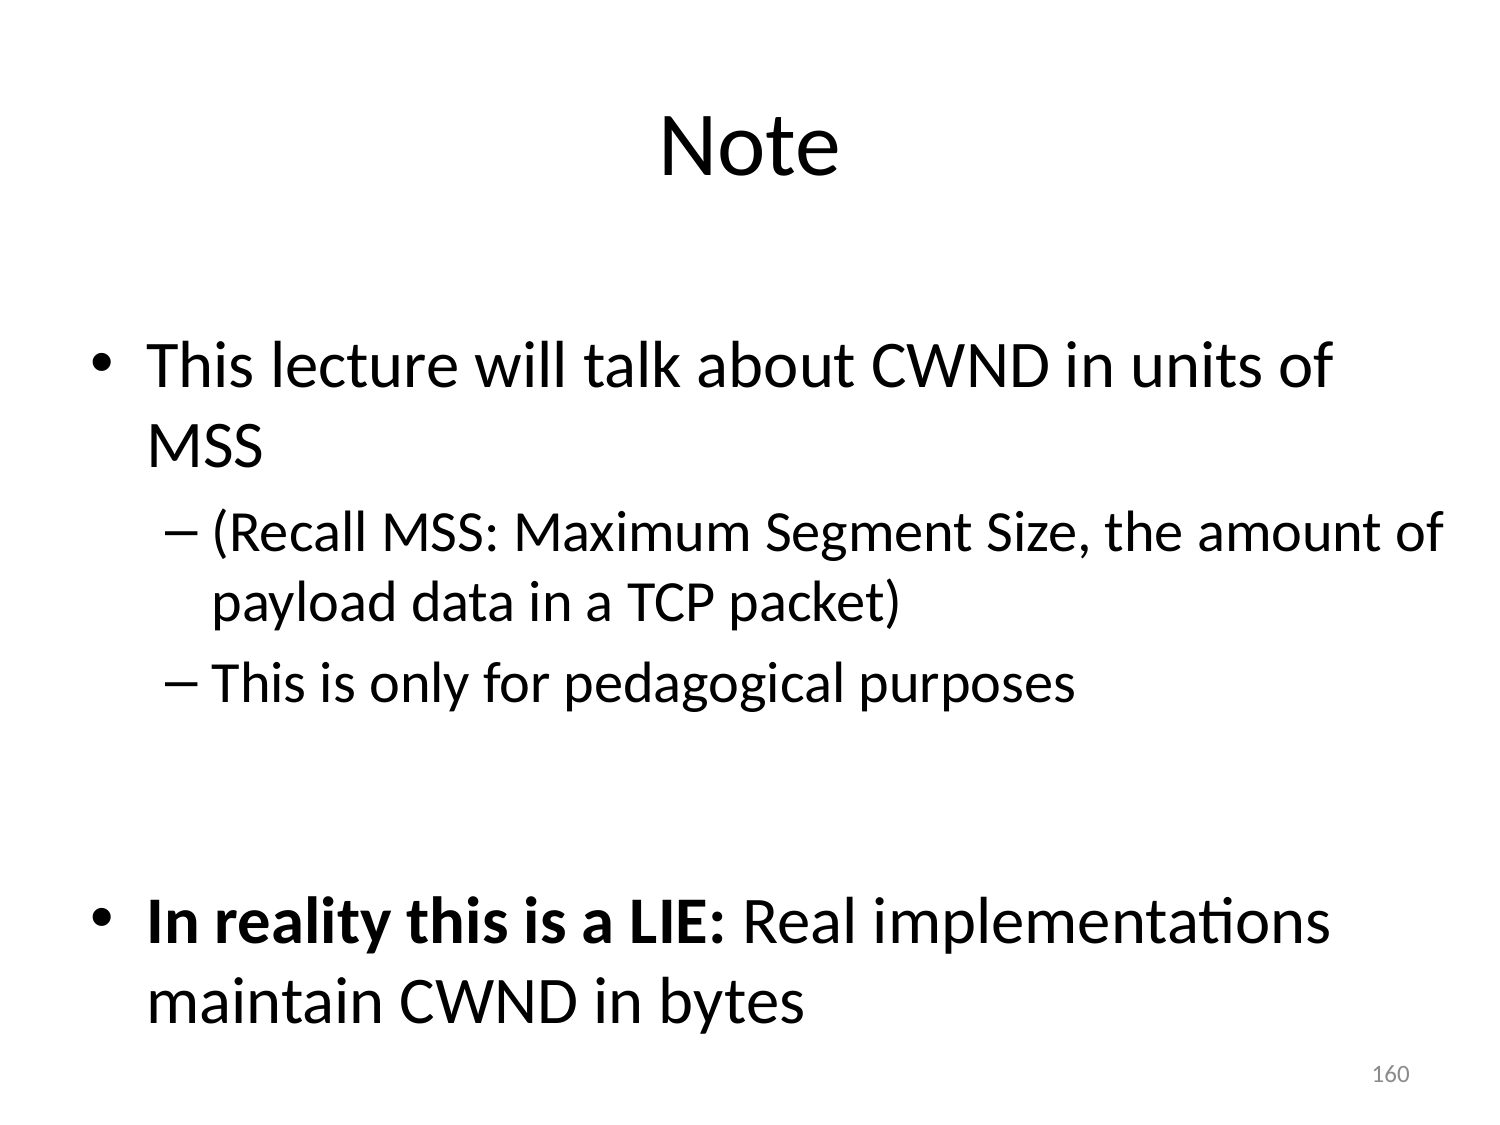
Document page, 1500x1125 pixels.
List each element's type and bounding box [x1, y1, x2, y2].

title [75, 45, 1425, 233]
list [75, 313, 1463, 1038]
slide_number [1074, 1042, 1425, 1103]
